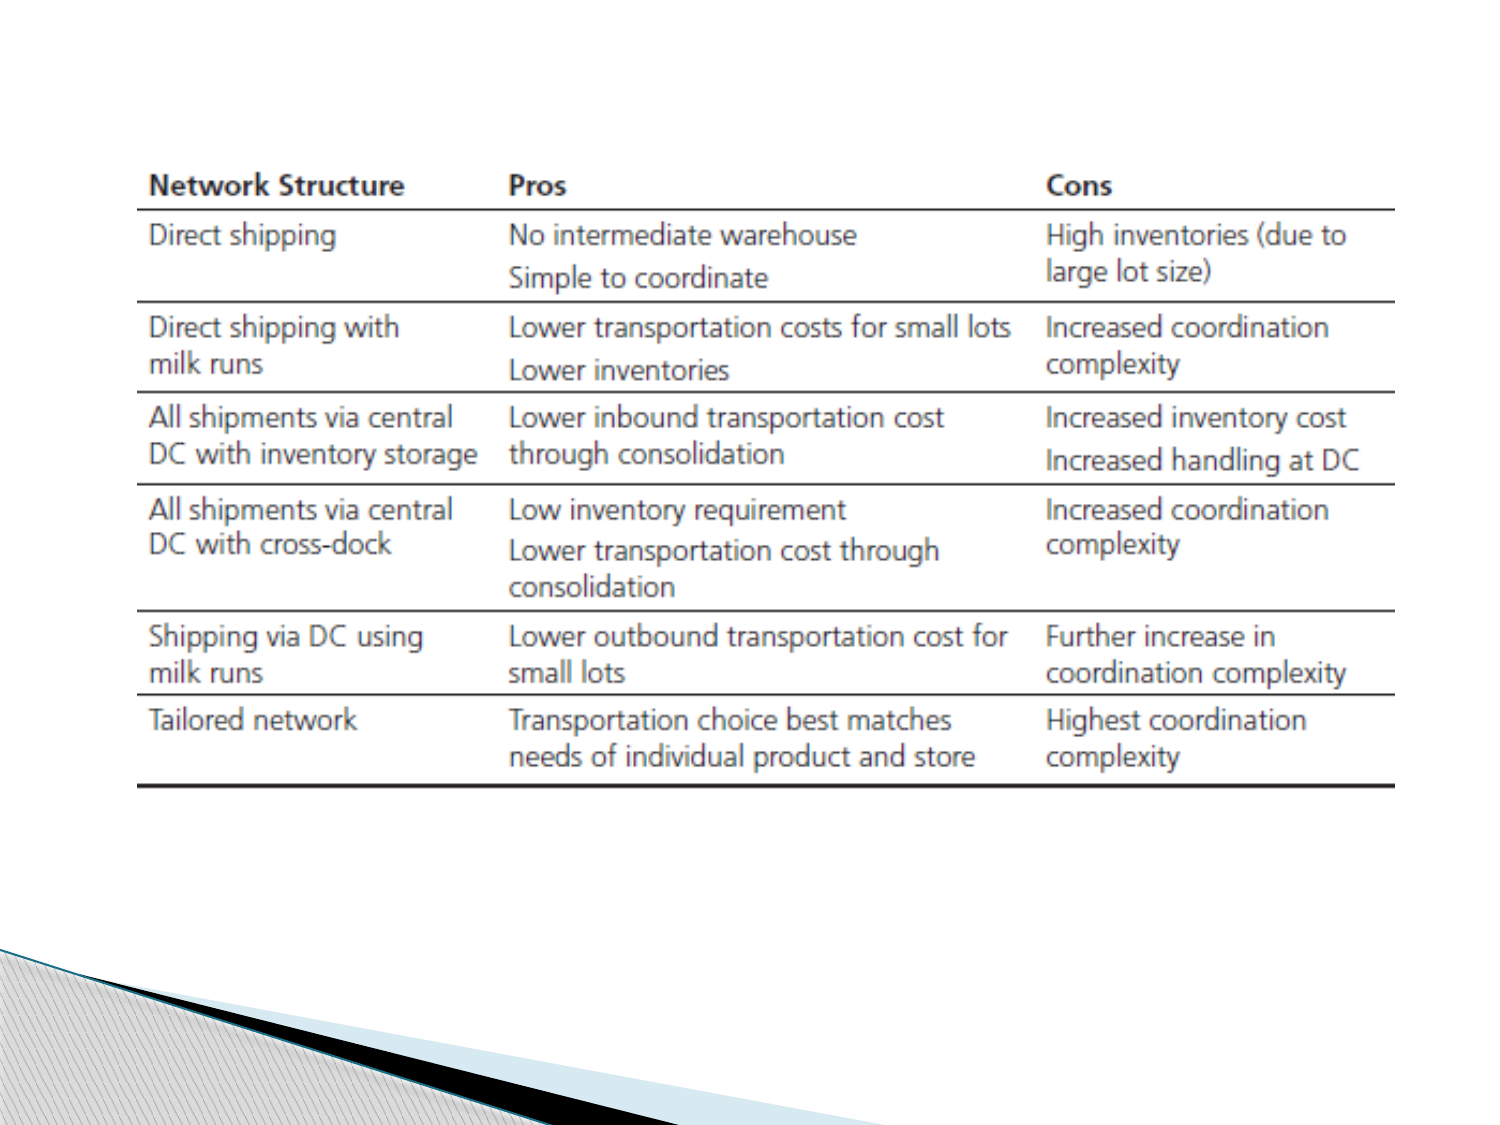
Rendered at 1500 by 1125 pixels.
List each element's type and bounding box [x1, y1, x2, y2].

picture [137, 164, 1395, 795]
